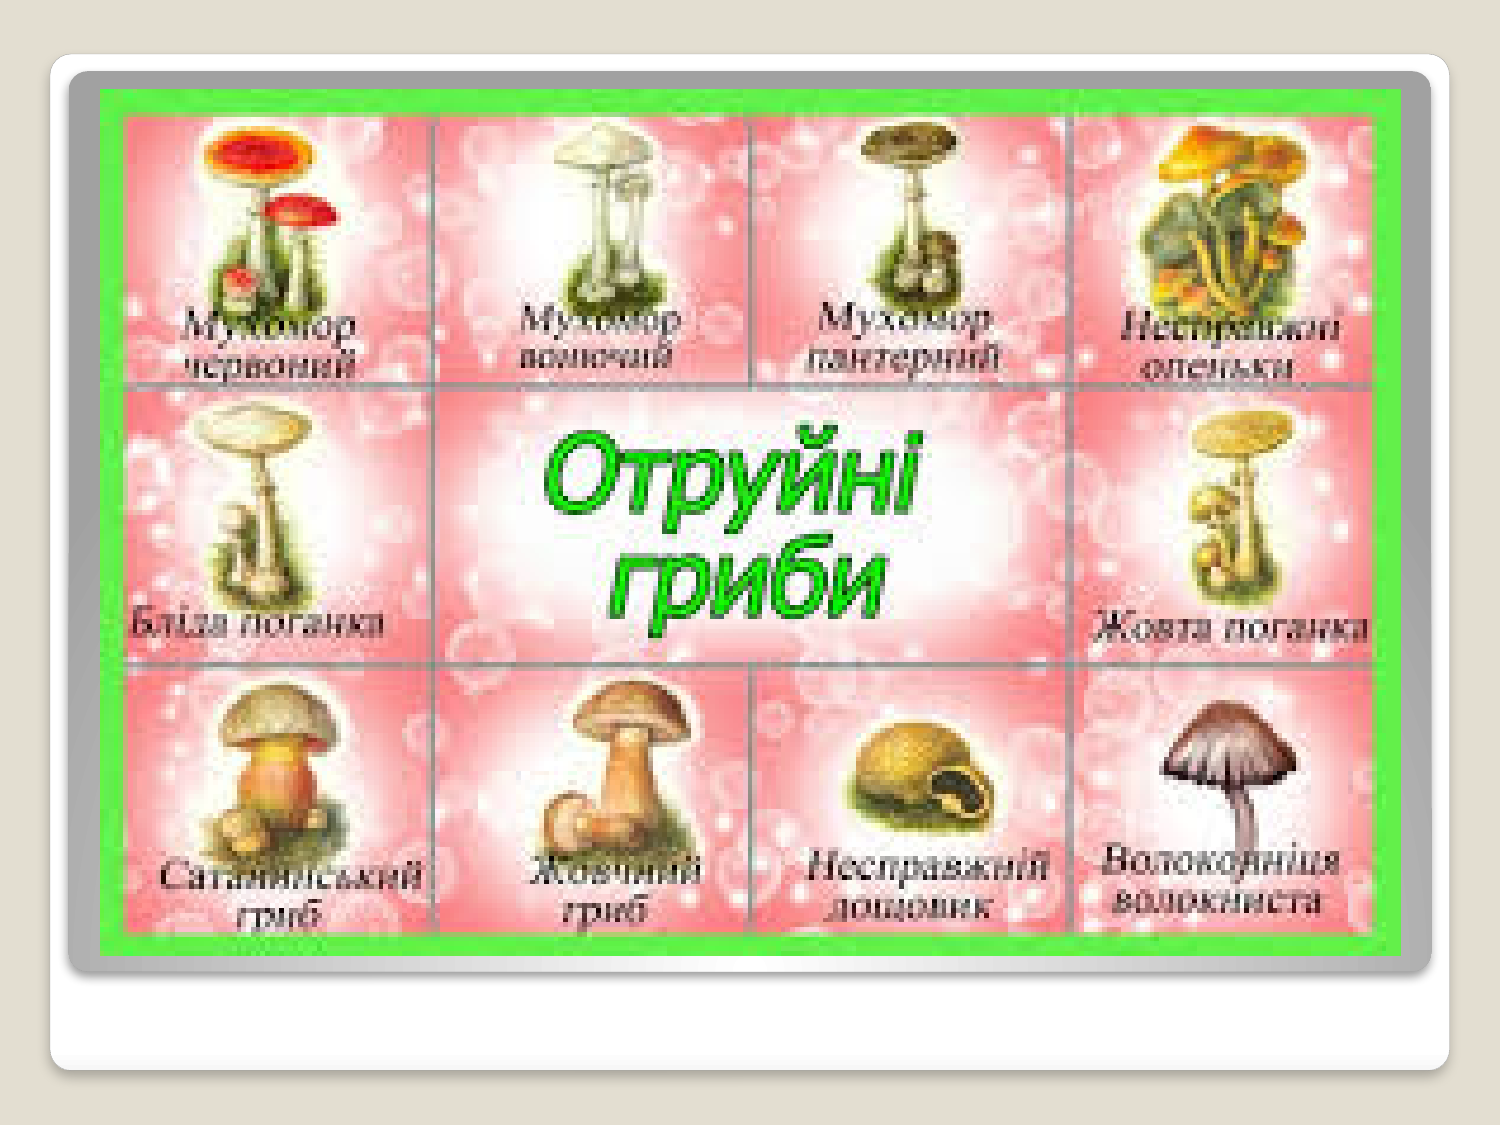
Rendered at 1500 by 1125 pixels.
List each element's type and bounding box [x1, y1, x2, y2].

picture [100, 89, 1401, 956]
